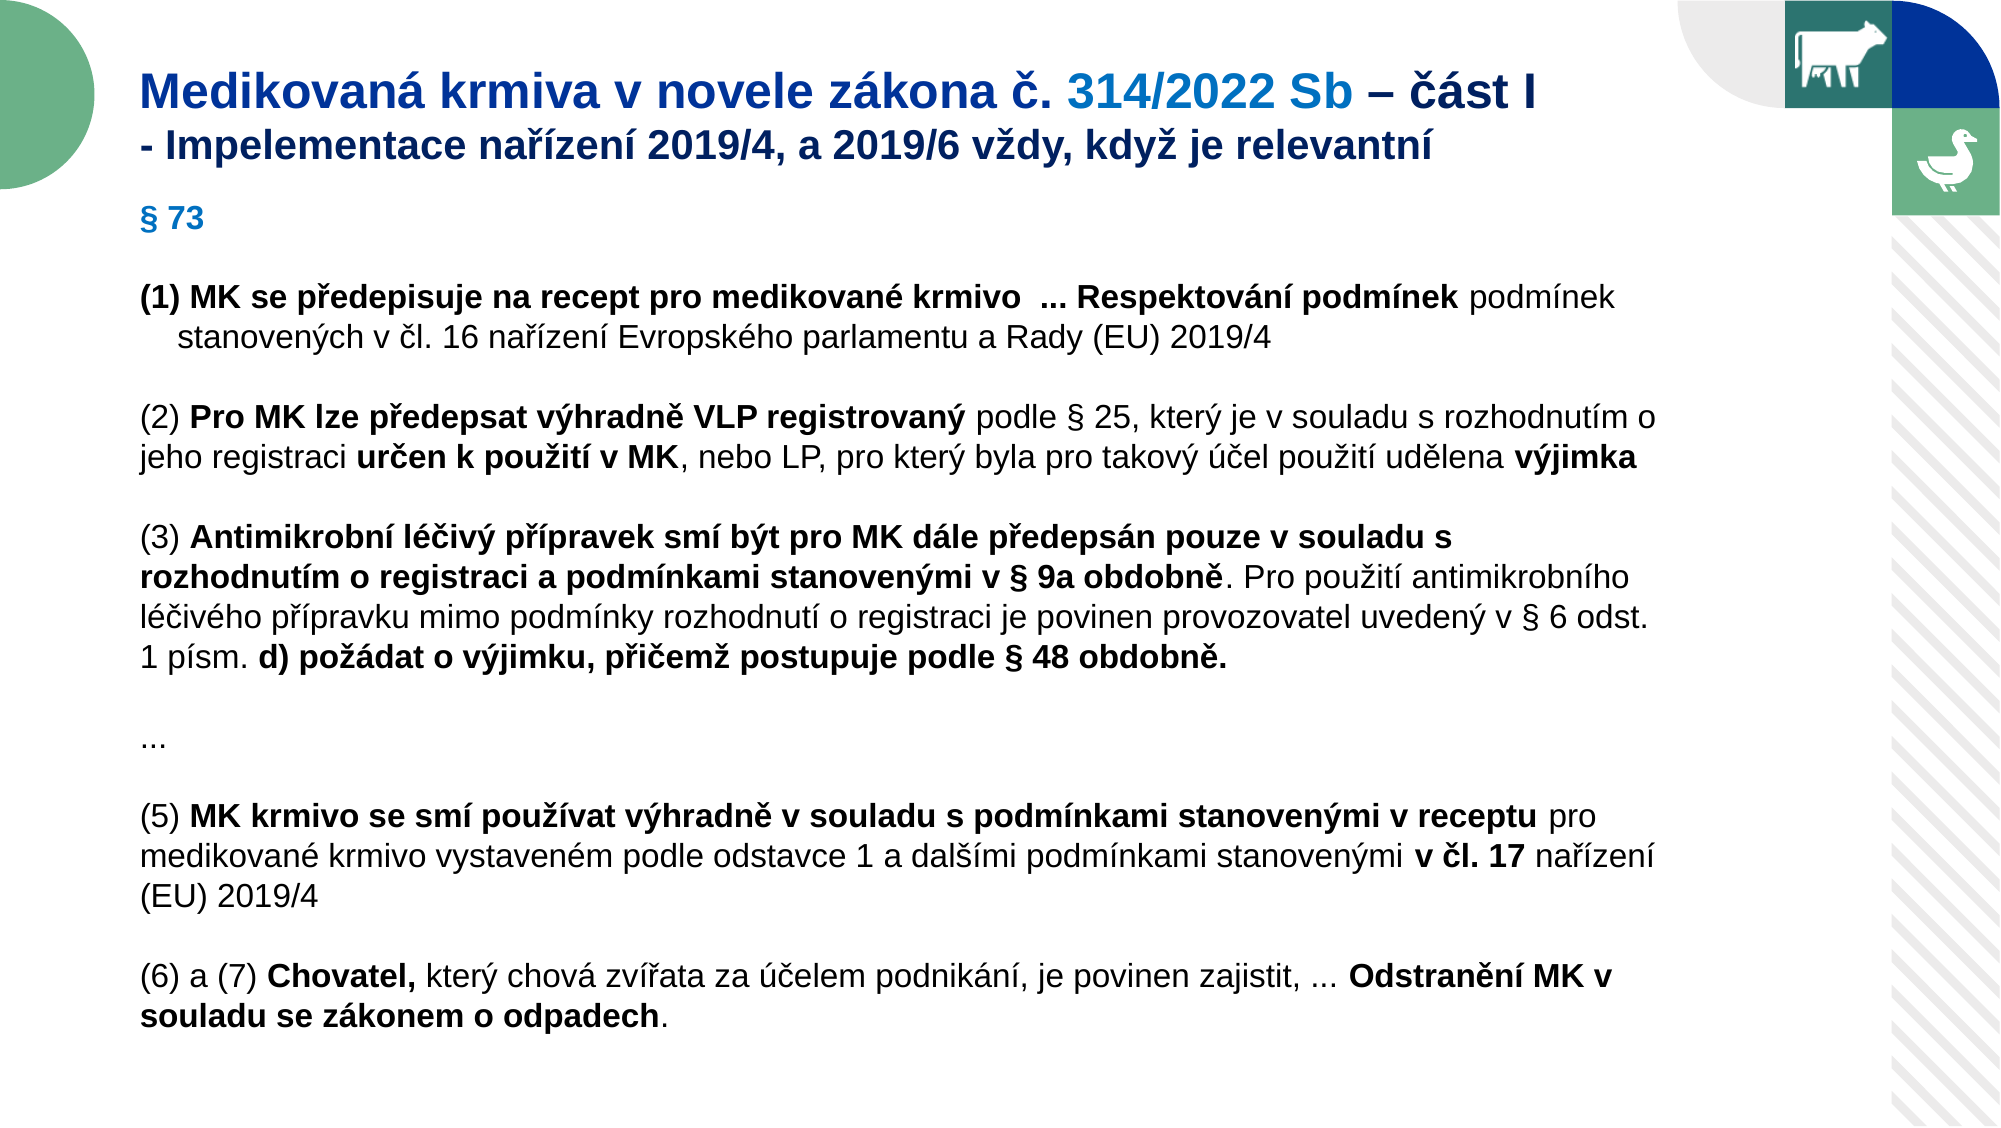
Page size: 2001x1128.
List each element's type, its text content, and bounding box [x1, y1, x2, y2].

text_box § 73 MK se předepisuje na recept pro medikované krmivo ... Respektování podmínek podmínek stanovených v čl. 16 nařízení Evropského parlamentu a Rady (EU) 2019/4 (2) Pro MK lze předepsat výhradně VLP registrovaný podle § 25, který je v souladu s rozhodnutím o jeho registraci určen k použití v MK, nebo LP, pro který byla pro takový účel použití udělena výjimka (3) Antimikrobní léčivý přípravek smí být pro MK dále předepsán pouze v souladu s rozhodnutím o registraci a podmínkami stanovenými v § 9a obdobně. Pro použití antimikrobního léčivého přípravku mimo podmínky rozhodnutí o registraci je povinen provozovatel uvedený v § 6 odst. 1 písm. d) požádat o výjimku, přičemž postupuje podle § 48 obdobně. ... (5) MK krmivo se smí používat výhradně v souladu s podmínkami stanovenými v receptu pro medikované krmivo vystaveném podle odstavce 1 a dalšími podmínkami stanovenými v čl. 17 nařízení (EU) 2019/4 (6) a (7) Chovatel, který chová zvířata za účelem podnikání, je povinen zajistit, ... Odstranění MK v souladu se zákonem o odpadech. [125, 188, 1678, 1102]
list Medikovaná krmiva v novele zákona č. 314/2022 Sb – část I - Impelementace nařízení 2019/4, a 2019/6 vždy, když je relevantní [125, 51, 1678, 130]
picture [1795, 20, 1888, 88]
